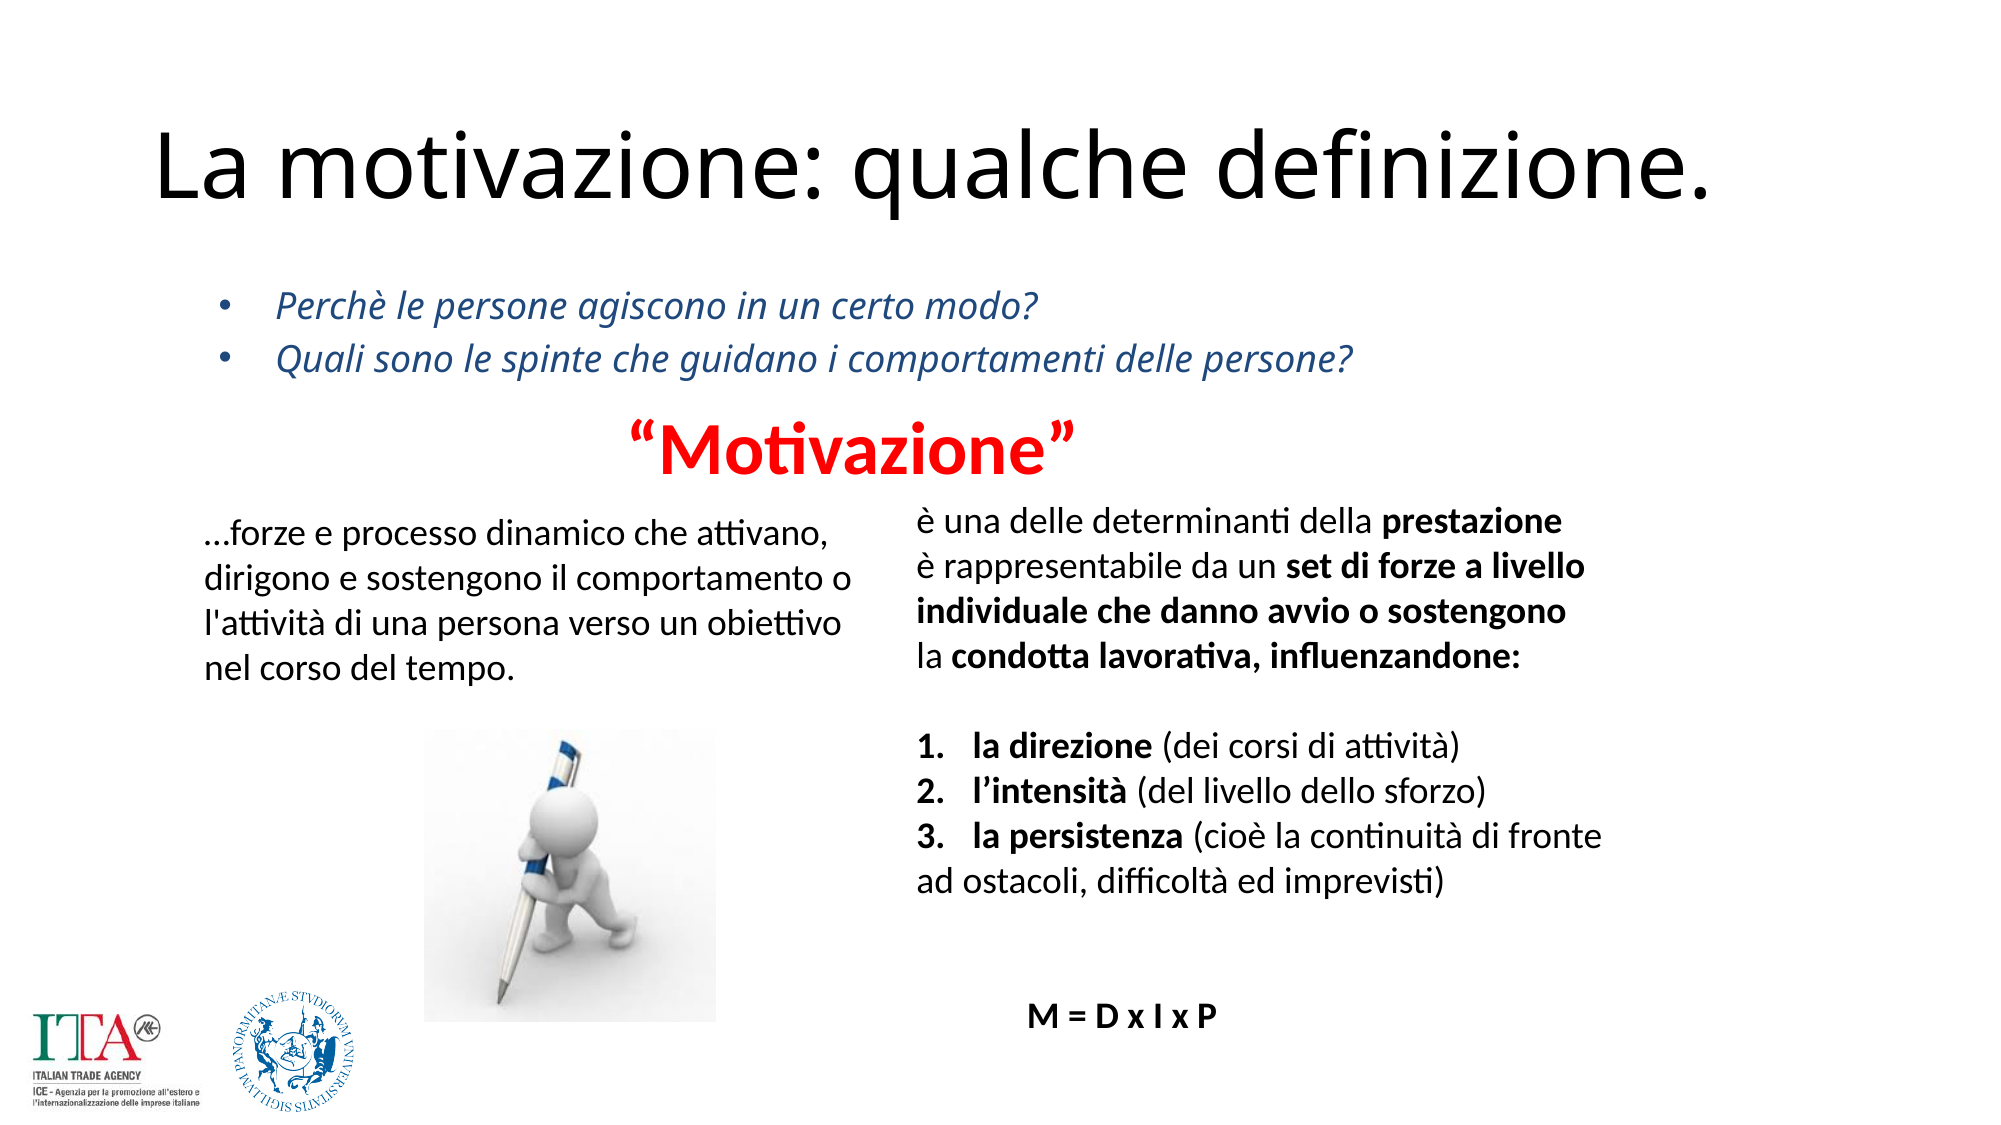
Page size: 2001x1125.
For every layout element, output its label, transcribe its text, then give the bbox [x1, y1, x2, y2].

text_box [189, 274, 1682, 1050]
title La motivazione: qualche definizione. [137, 59, 1863, 278]
picture [19, 1000, 210, 1118]
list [233, 1050, 355, 1112]
